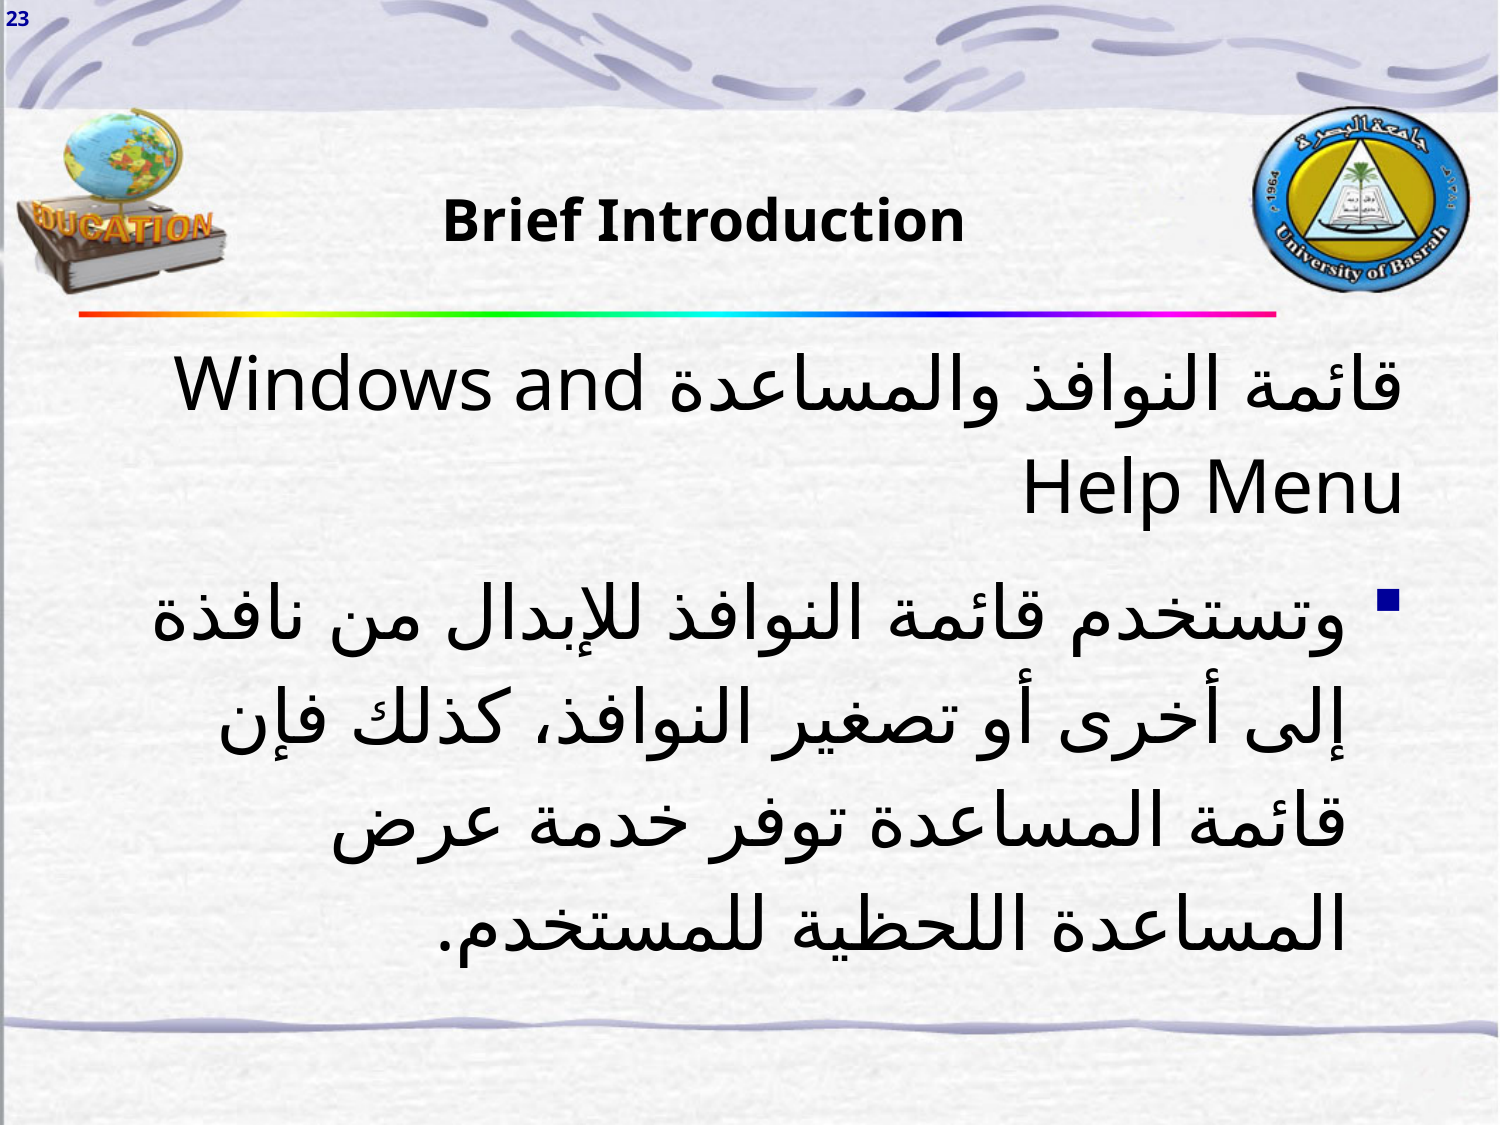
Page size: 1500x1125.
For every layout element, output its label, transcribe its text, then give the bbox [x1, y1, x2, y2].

text_box Brief Introduction [426, 164, 1057, 261]
picture [0, 0, 1500, 1125]
list قائمة النوافذ والمساعدة Windows and Help Menu وتستخدم قائمة النوافذ للإبدال من نافذة إلى أخرى أو تصغير النوافذ، كذلك فإن قائمة المساعدة توفر خدمة عرض المساعدة اللحظية للمستخدم. [61, 314, 1422, 914]
slide_number 23 [0, 0, 88, 32]
